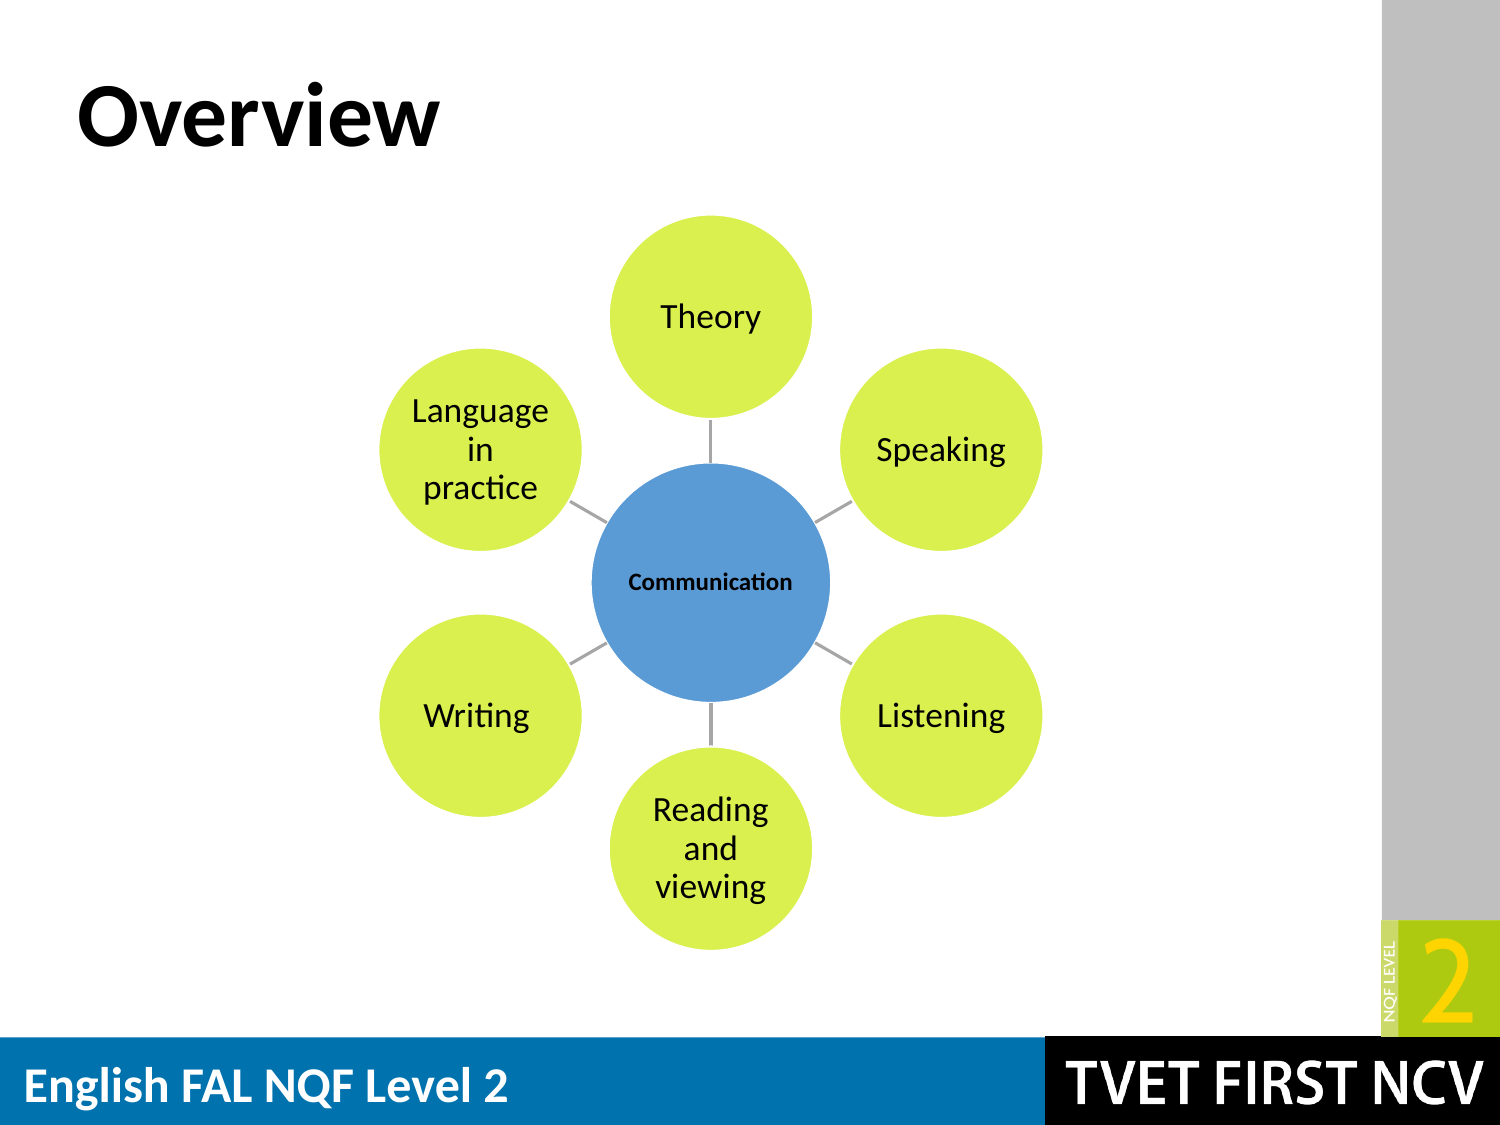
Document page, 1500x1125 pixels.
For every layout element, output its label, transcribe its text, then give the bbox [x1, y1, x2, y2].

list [35, 211, 1386, 954]
title Overview [62, 59, 1360, 179]
picture [1065, 1050, 1484, 1120]
picture [1381, 920, 1500, 1037]
